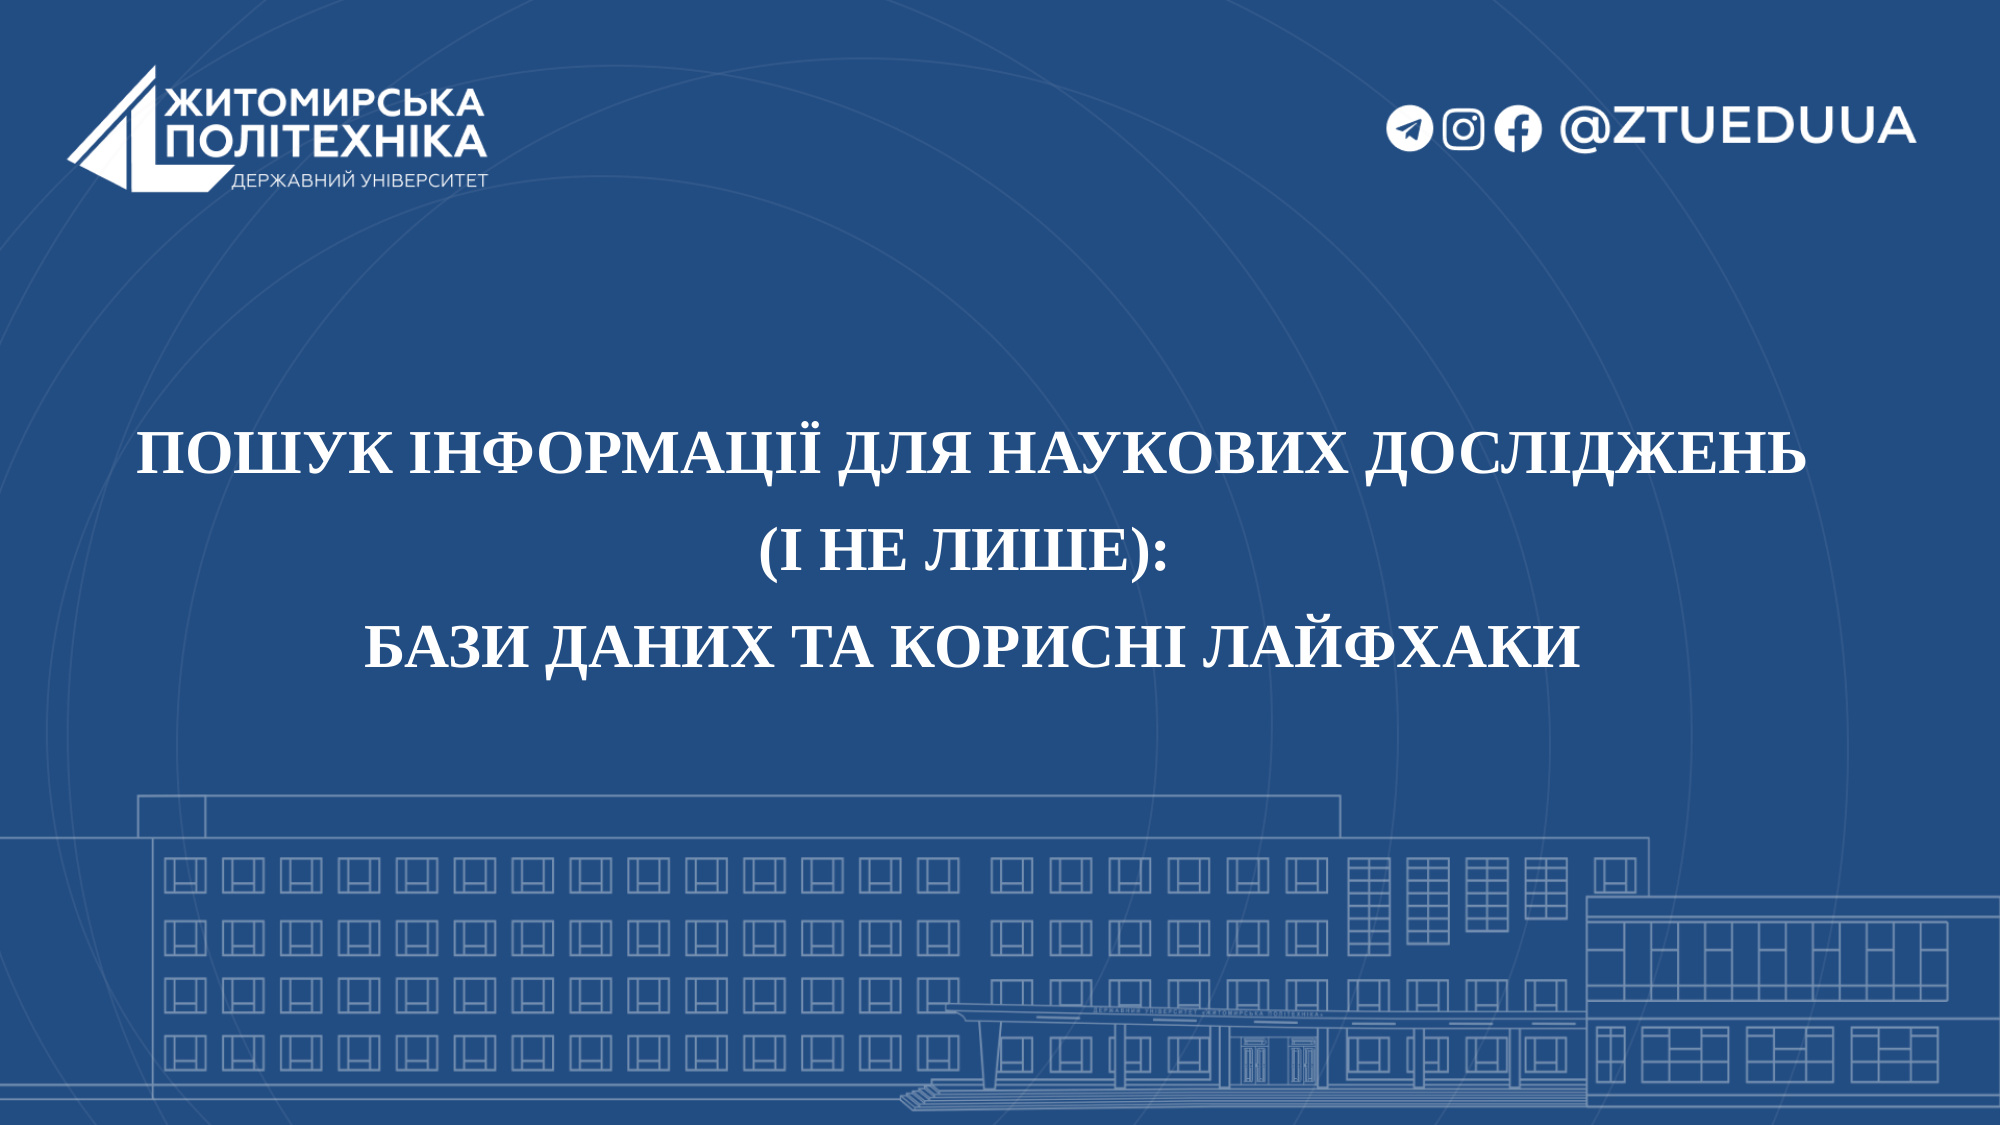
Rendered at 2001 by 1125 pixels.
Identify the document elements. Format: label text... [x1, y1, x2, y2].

picture [0, 0, 2000, 1125]
text_box ПОШУК ІНФОРМАЦІЇ ДЛЯ НАУКОВИХ ДОСЛІДЖЕНЬ (І НЕ ЛИШЕ): БАЗИ ДАНИХ ТА КОРИСНІ ЛАЙФХАКИ [103, 380, 1844, 688]
